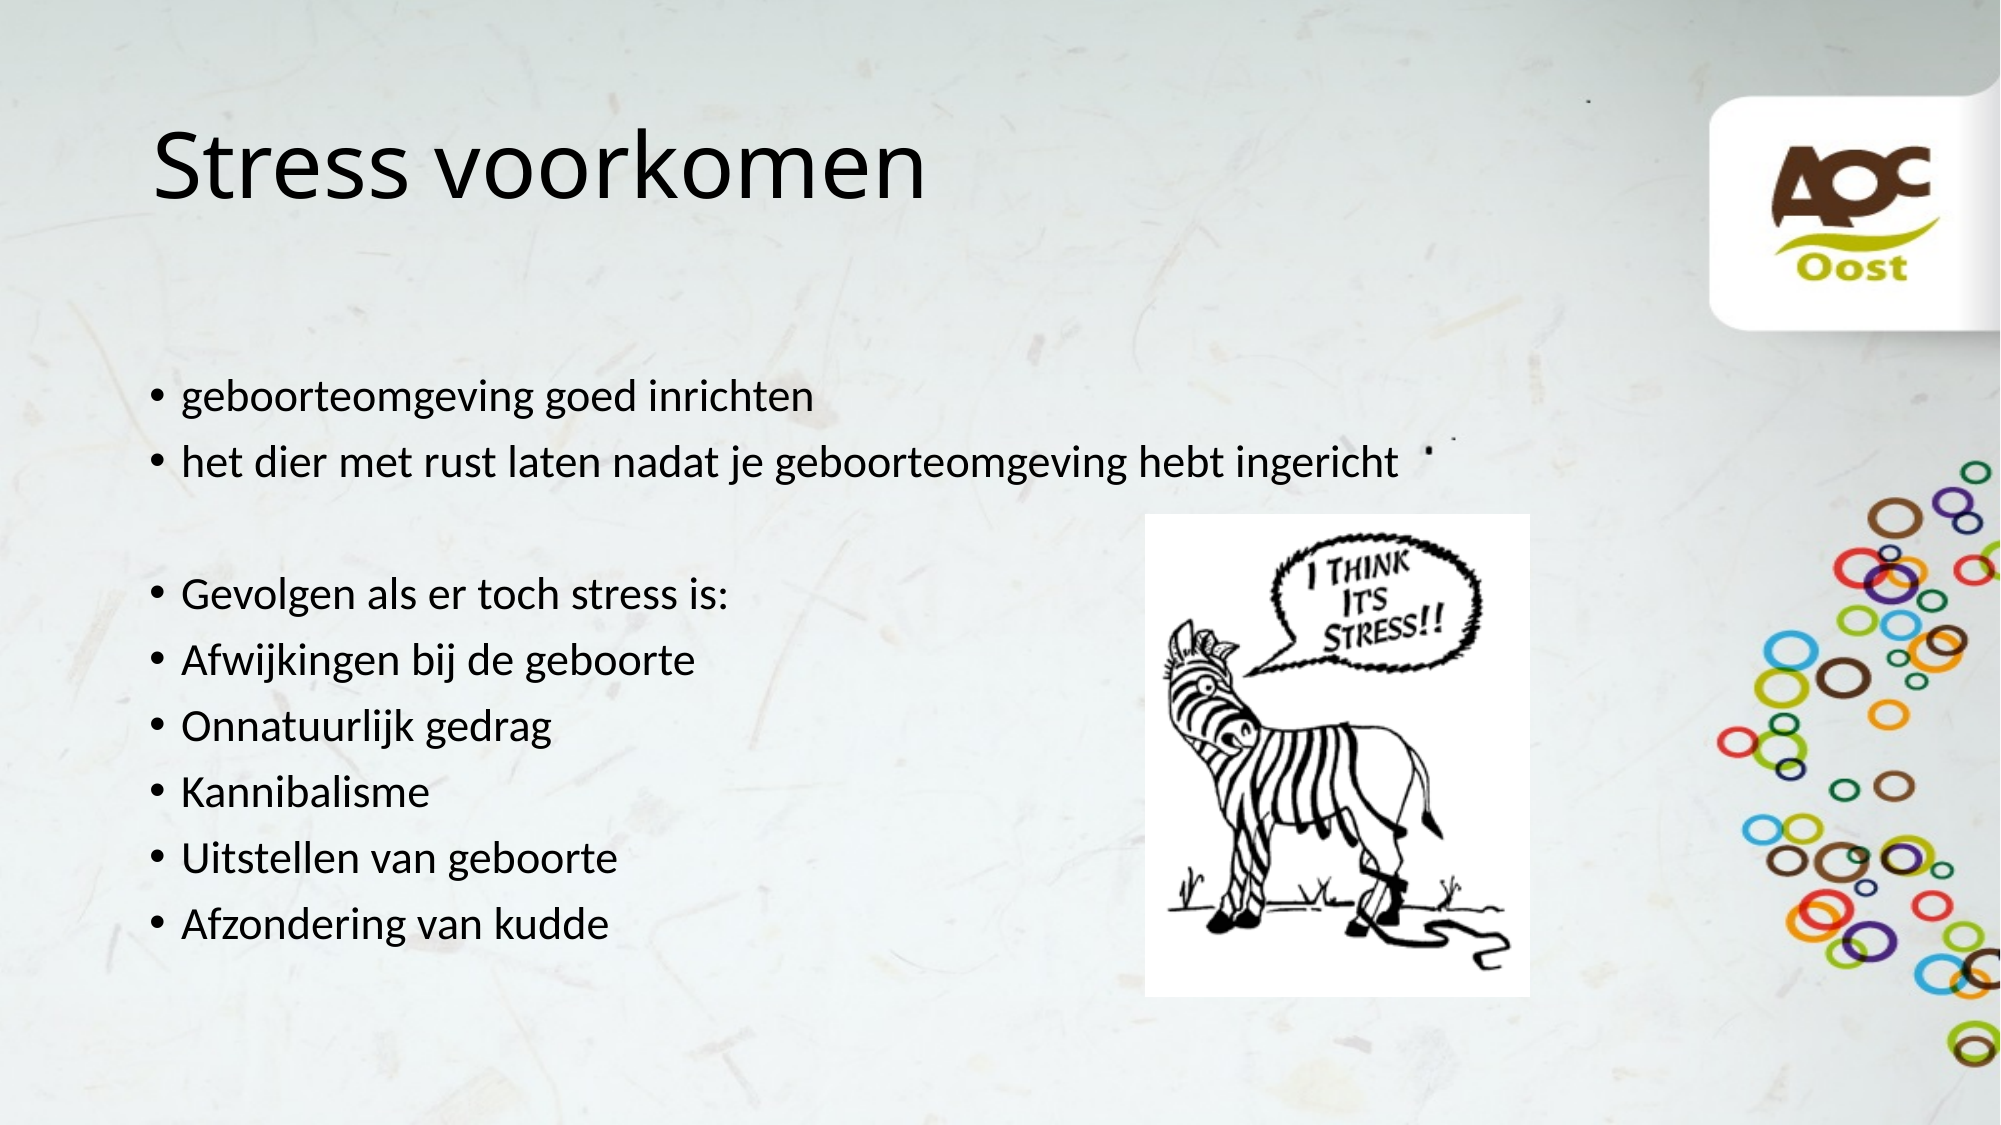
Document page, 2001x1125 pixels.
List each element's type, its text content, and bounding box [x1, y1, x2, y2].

title Stress voorkomen [137, 59, 1863, 278]
list geboorteomgeving goed inrichten het dier met rust laten nadat je geboorteomgeving hebt ingericht Gevolgen als er toch stress is: Afwijkingen bij de geboorte Onnatuurlijk gedrag Kannibalisme Uitstellen van geboorte Afzondering van kudde [134, 364, 1866, 962]
picture [0, 0, 2001, 1125]
